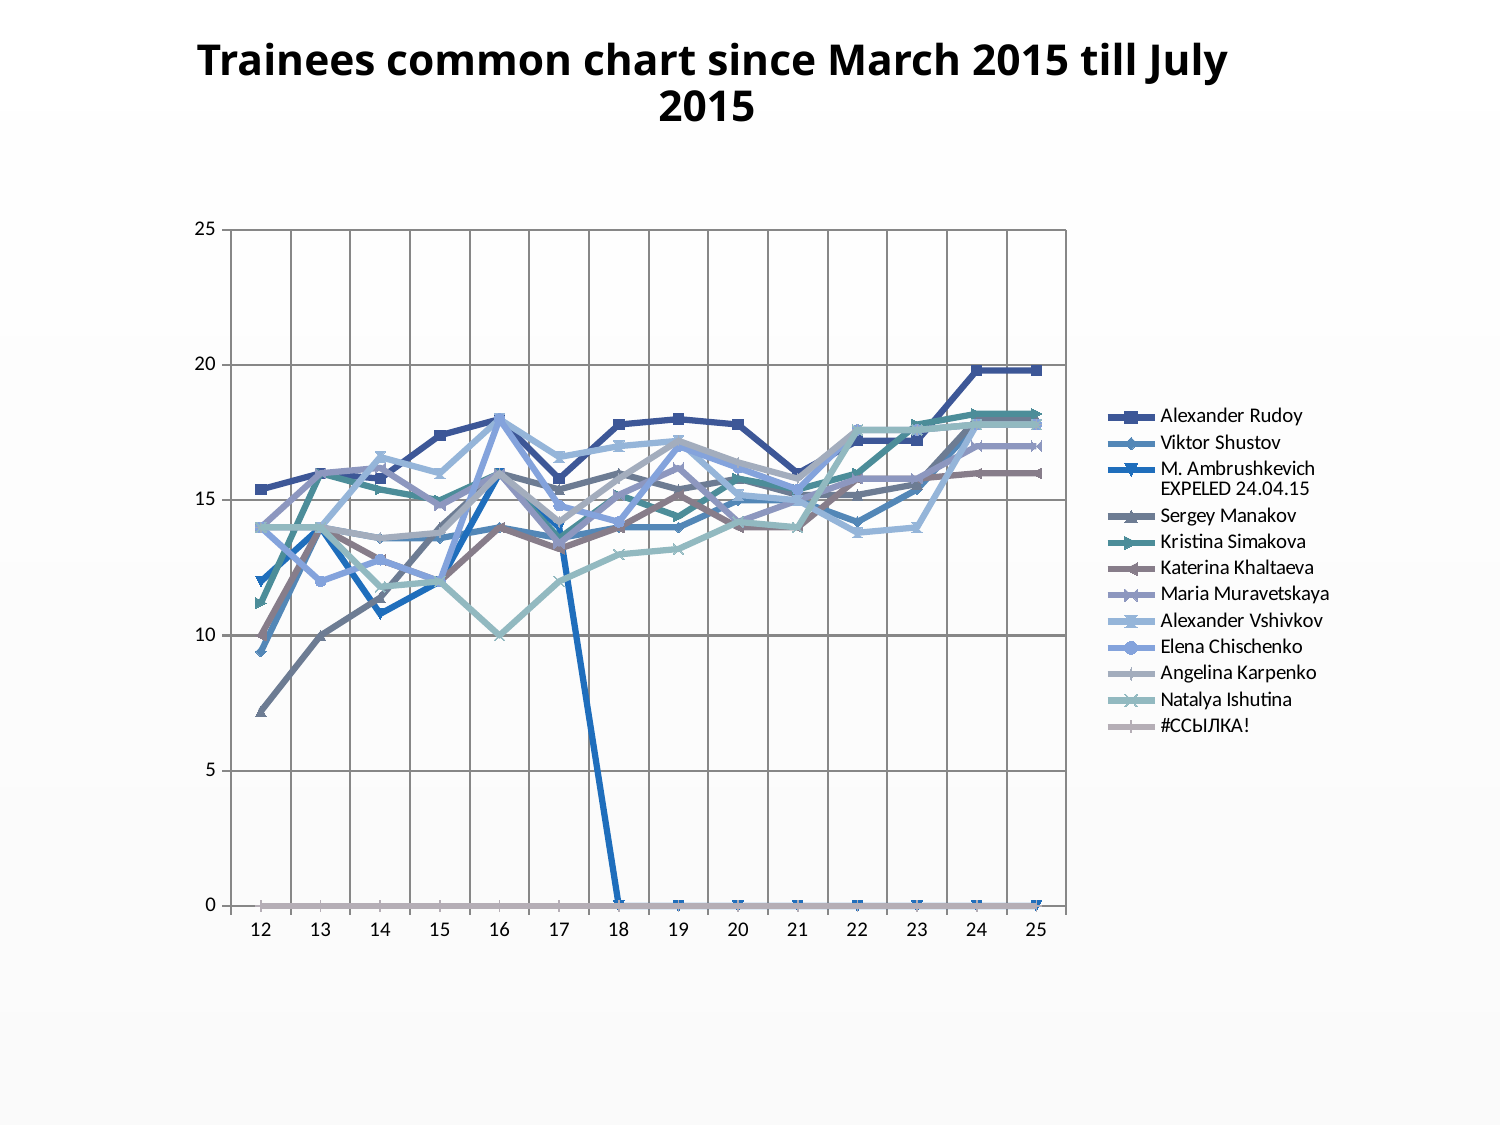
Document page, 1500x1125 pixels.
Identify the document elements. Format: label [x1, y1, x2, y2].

title [135, 30, 1289, 138]
chart [186, 195, 1350, 949]
